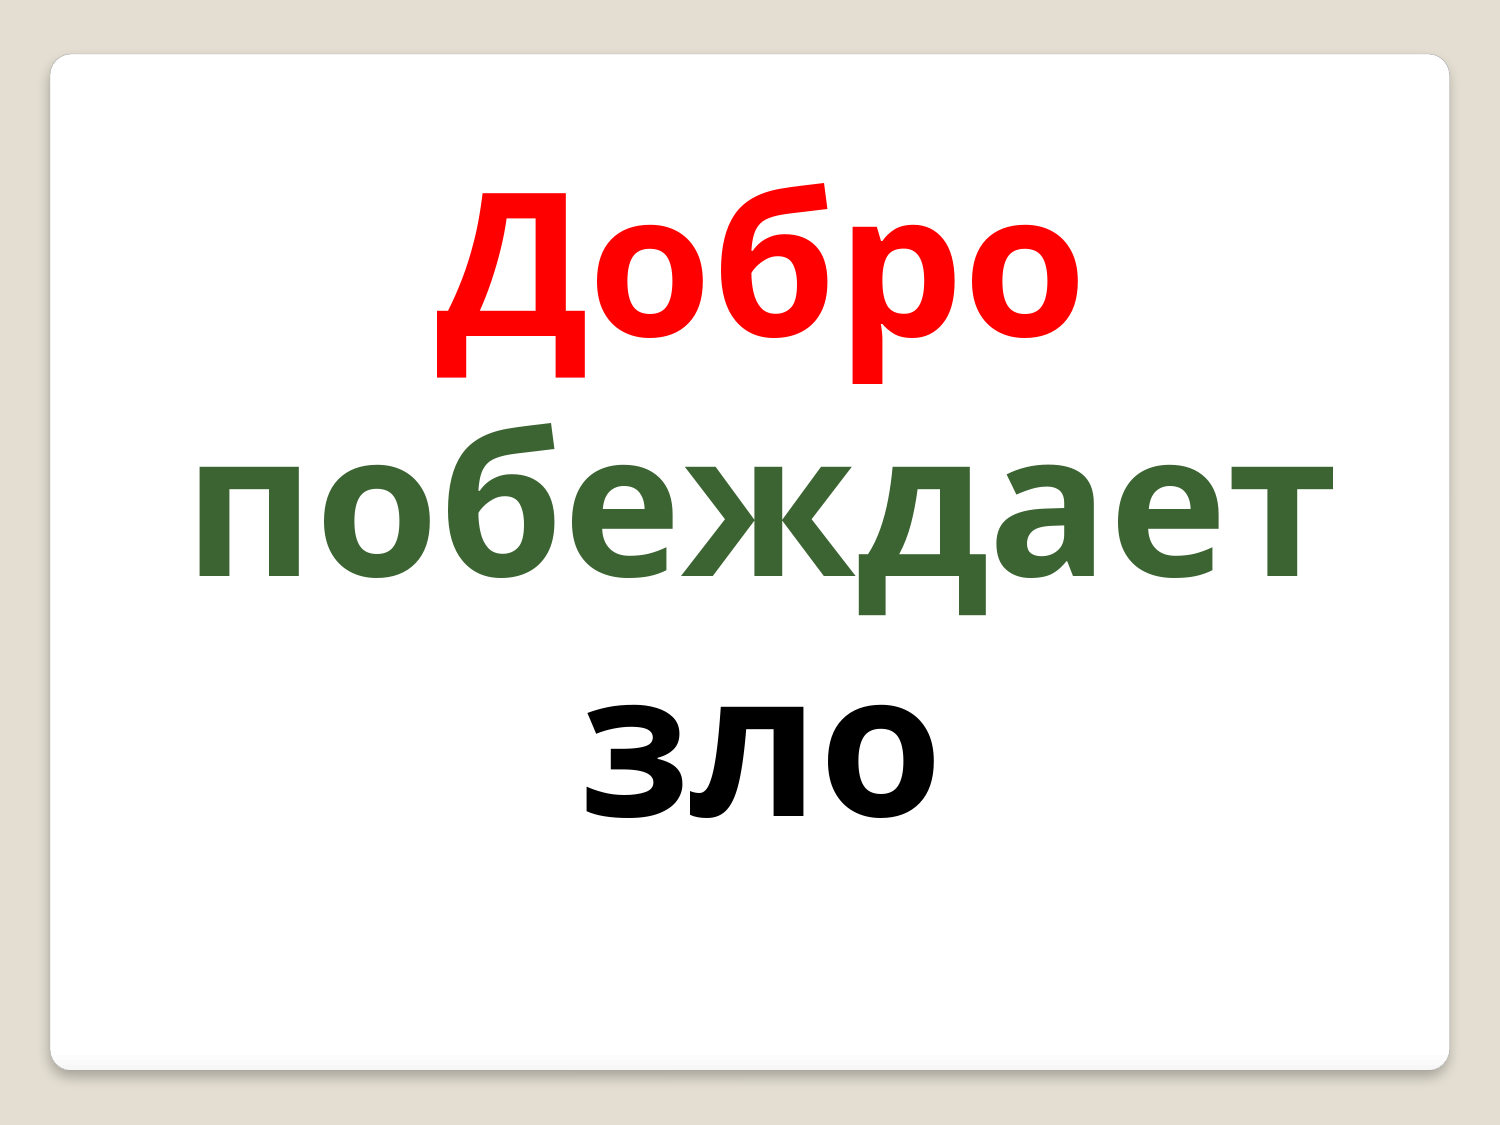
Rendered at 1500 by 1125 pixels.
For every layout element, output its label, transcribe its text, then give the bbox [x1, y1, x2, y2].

text_box Добро побеждает зло [105, 128, 1418, 864]
